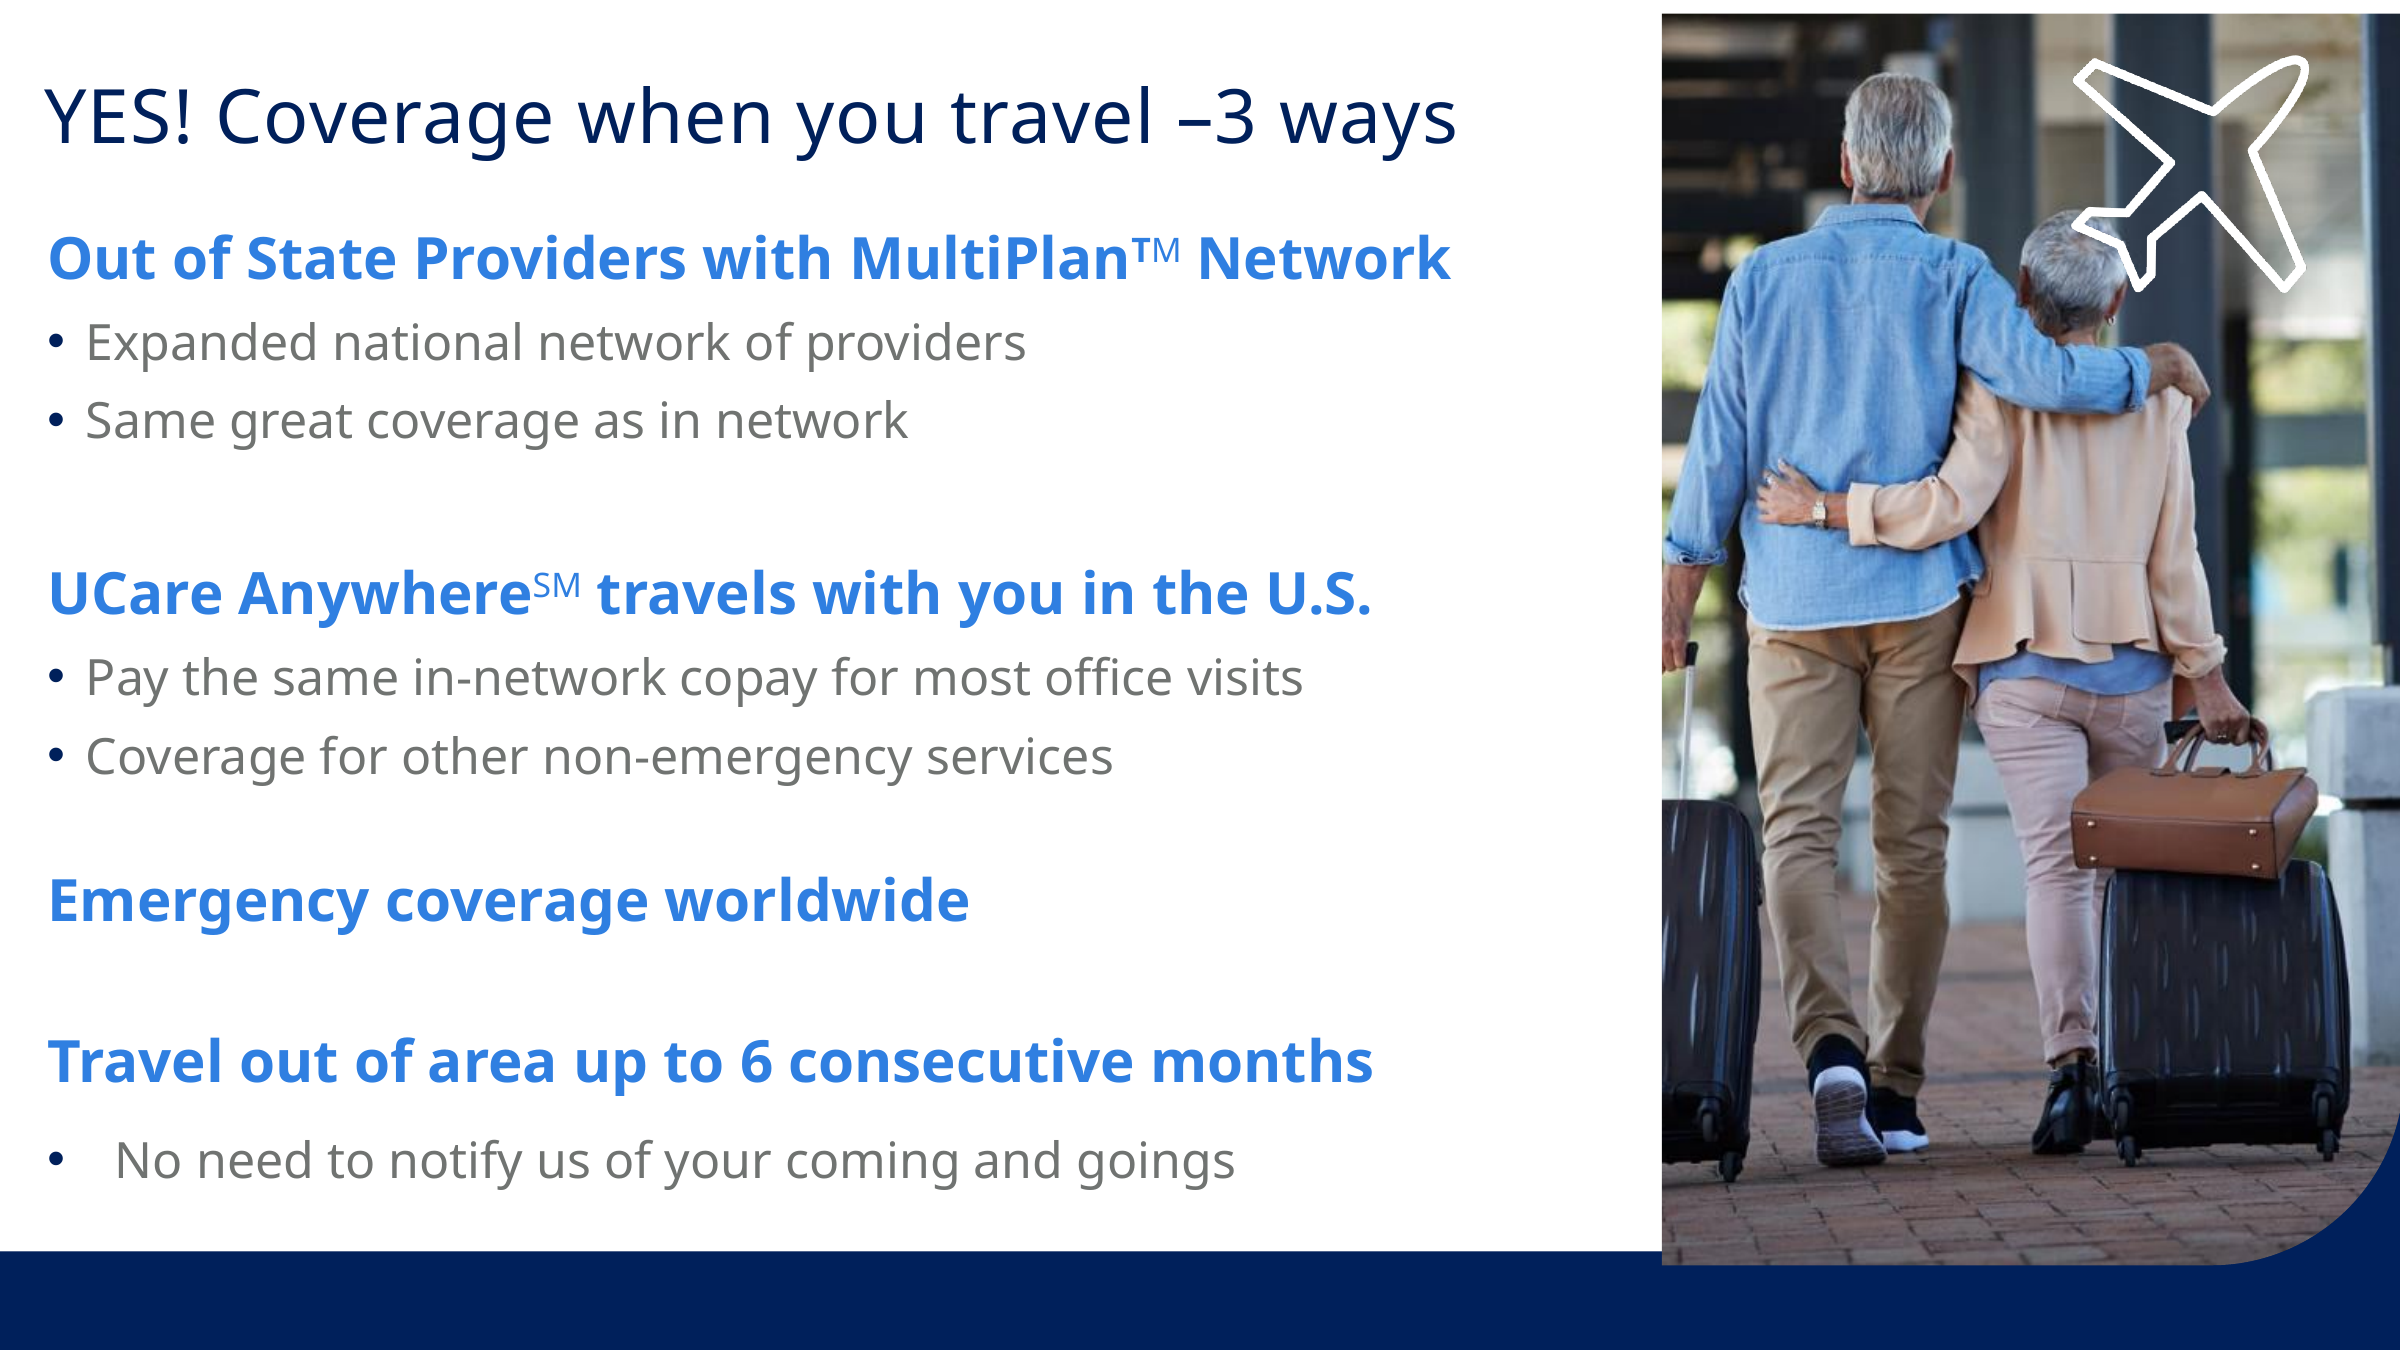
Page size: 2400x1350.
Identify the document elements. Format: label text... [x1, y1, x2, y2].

picture [0, 13, 2400, 1350]
title YES! Coverage when you travel –3 ways [29, 24, 1661, 213]
list Out of State Providers with MultiPlanTM Network Expanded national network of providers Same great coverage as in network UCare AnywhereSM travels with you in the U.S. Pay the same in-network copay for most office visits Coverage for other non-emergency services Emergency coverage worldwide Travel out of area up to 6 consecutive months No need to notify us of your coming and goings [24, 213, 1661, 1235]
